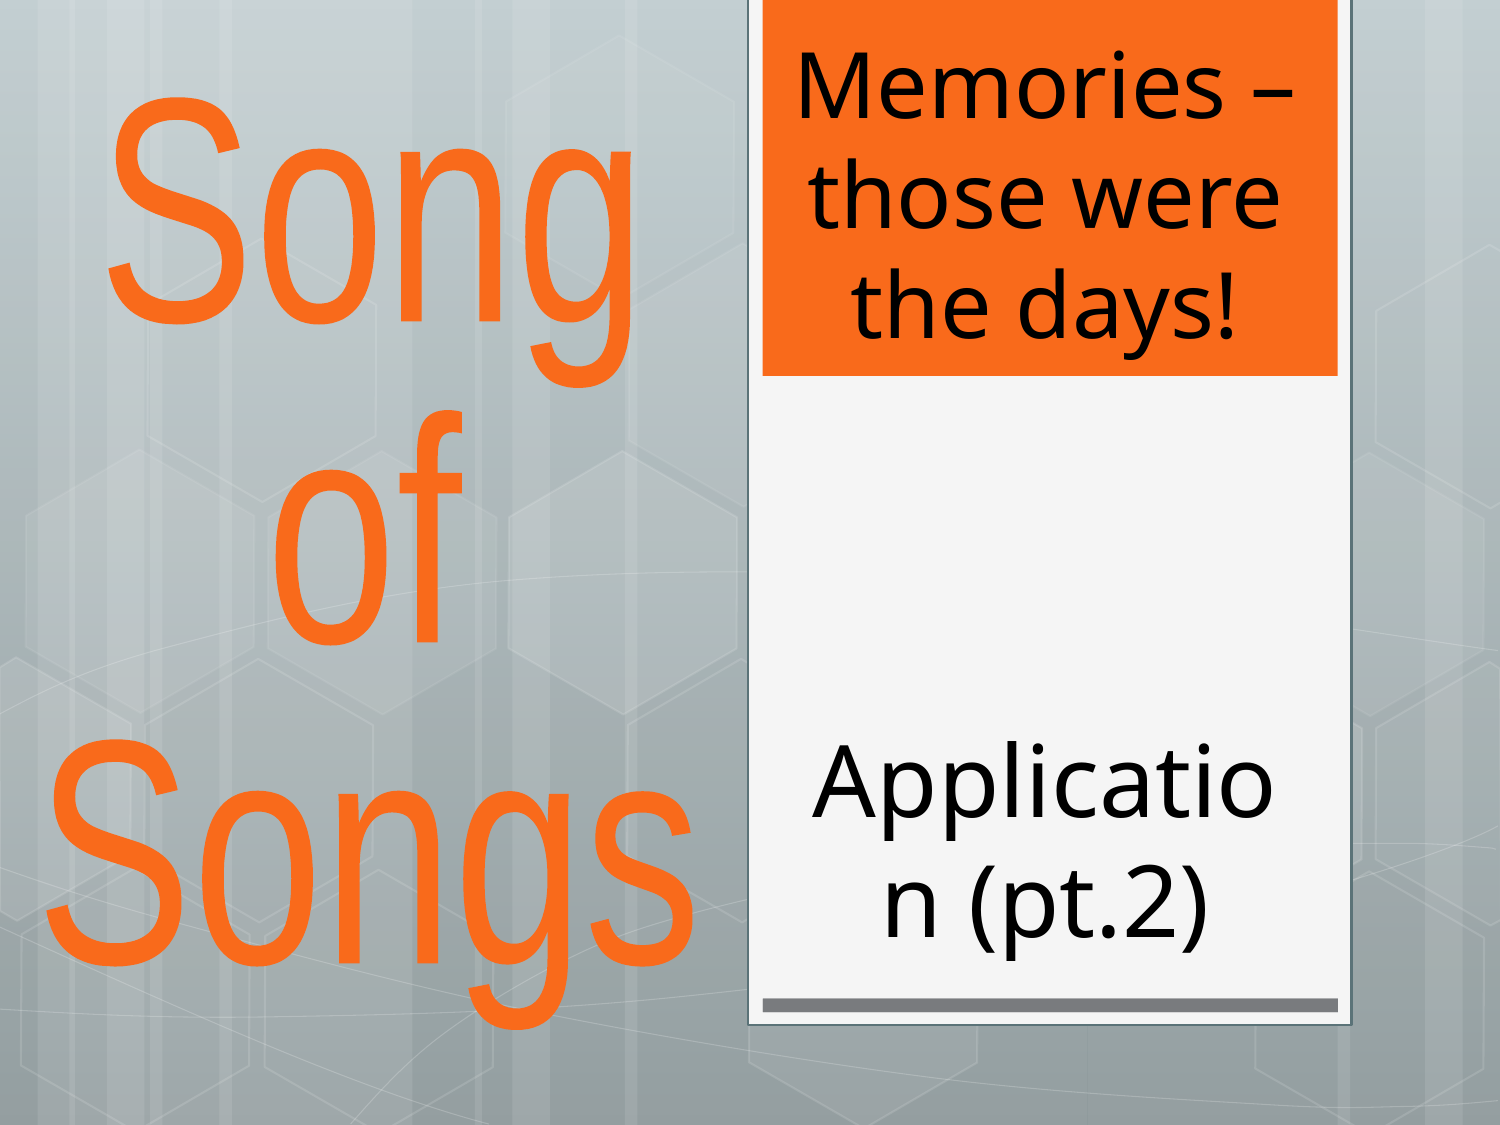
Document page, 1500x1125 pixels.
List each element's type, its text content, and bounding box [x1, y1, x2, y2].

text_box Memories – those were the days! [767, 19, 1323, 364]
title Application (pt.2) [773, 680, 1317, 965]
